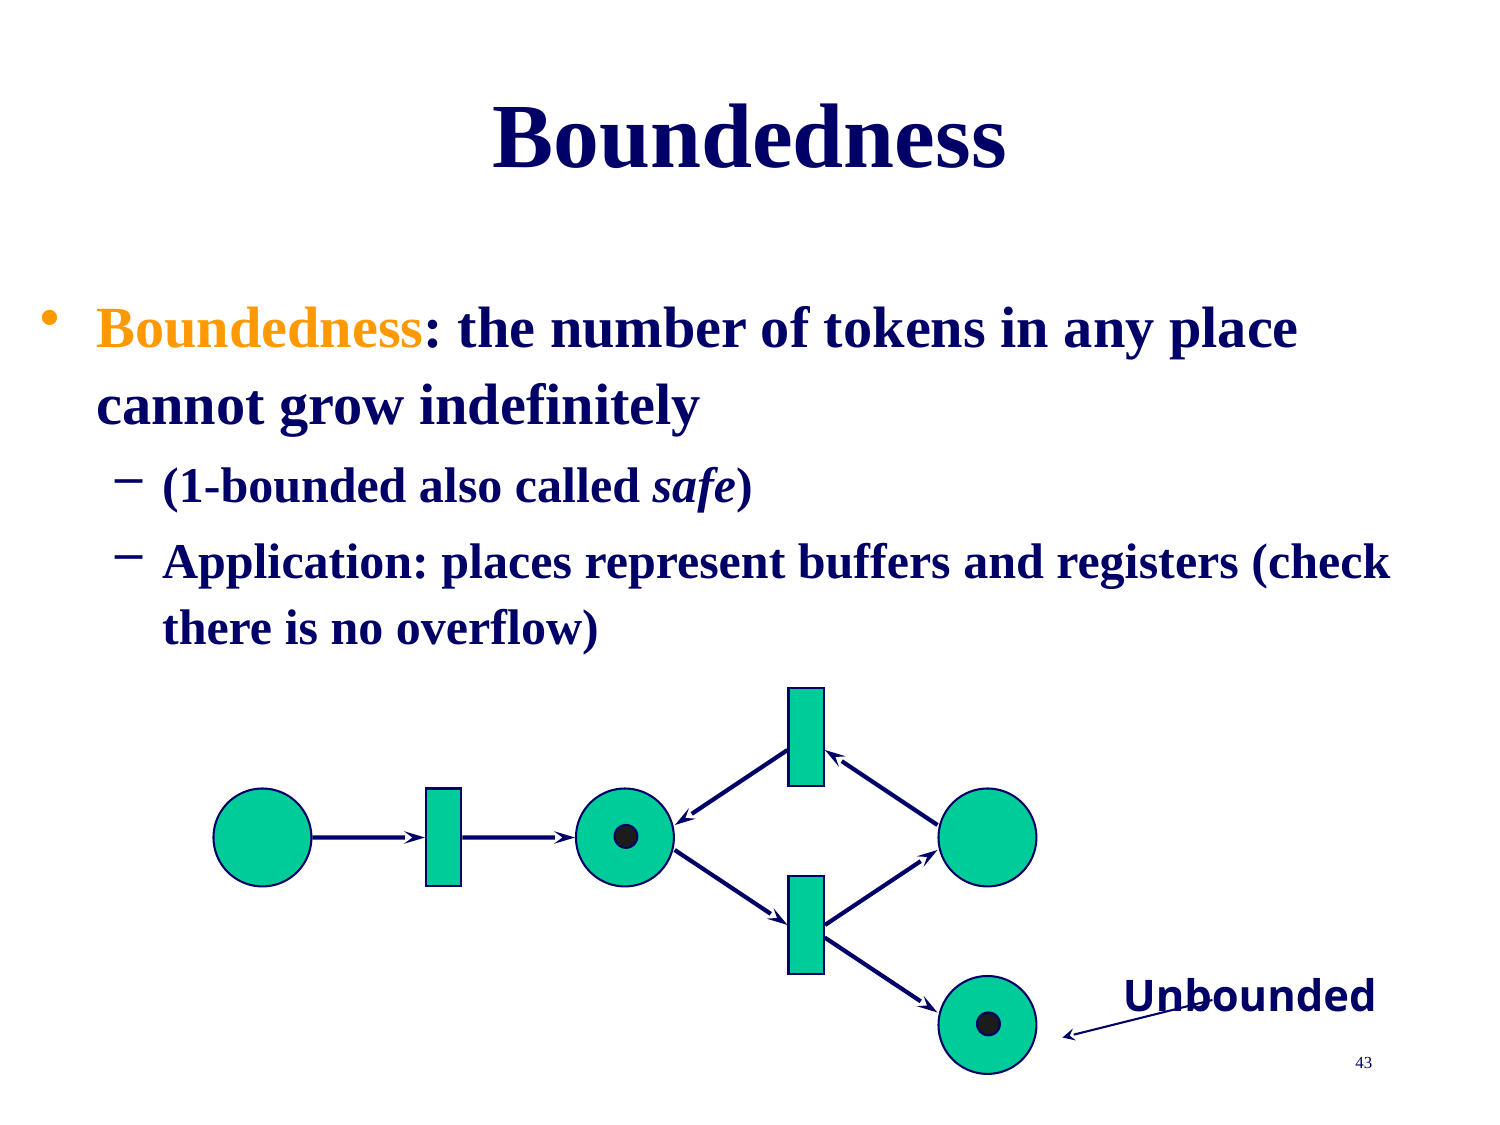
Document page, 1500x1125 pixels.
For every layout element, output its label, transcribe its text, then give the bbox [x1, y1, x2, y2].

text_box [554, 831, 575, 844]
text_box [977, 1012, 1000, 1036]
text_box [938, 788, 1037, 887]
text_box Unbounded [1107, 909, 1393, 1028]
slide_number 43 [1074, 1024, 1388, 1101]
text_box [916, 849, 938, 867]
text_box [788, 688, 824, 787]
text_box [825, 750, 846, 767]
text_box [425, 788, 462, 887]
text_box [938, 976, 1037, 1074]
text_box [916, 995, 938, 1013]
list Boundedness: the number of tokens in any place cannot grow indefinitely (1-bounded also called safe) Application: places represent buffers and registers (check there is no overflow) [24, 274, 1451, 701]
text_box [575, 788, 674, 887]
title Boundedness [112, 37, 1388, 226]
text_box [1062, 1028, 1074, 1041]
text_box [766, 908, 788, 925]
text_box [213, 788, 312, 887]
text_box [788, 875, 824, 974]
text_box [614, 824, 638, 848]
text_box [675, 808, 696, 826]
text_box [404, 831, 425, 844]
